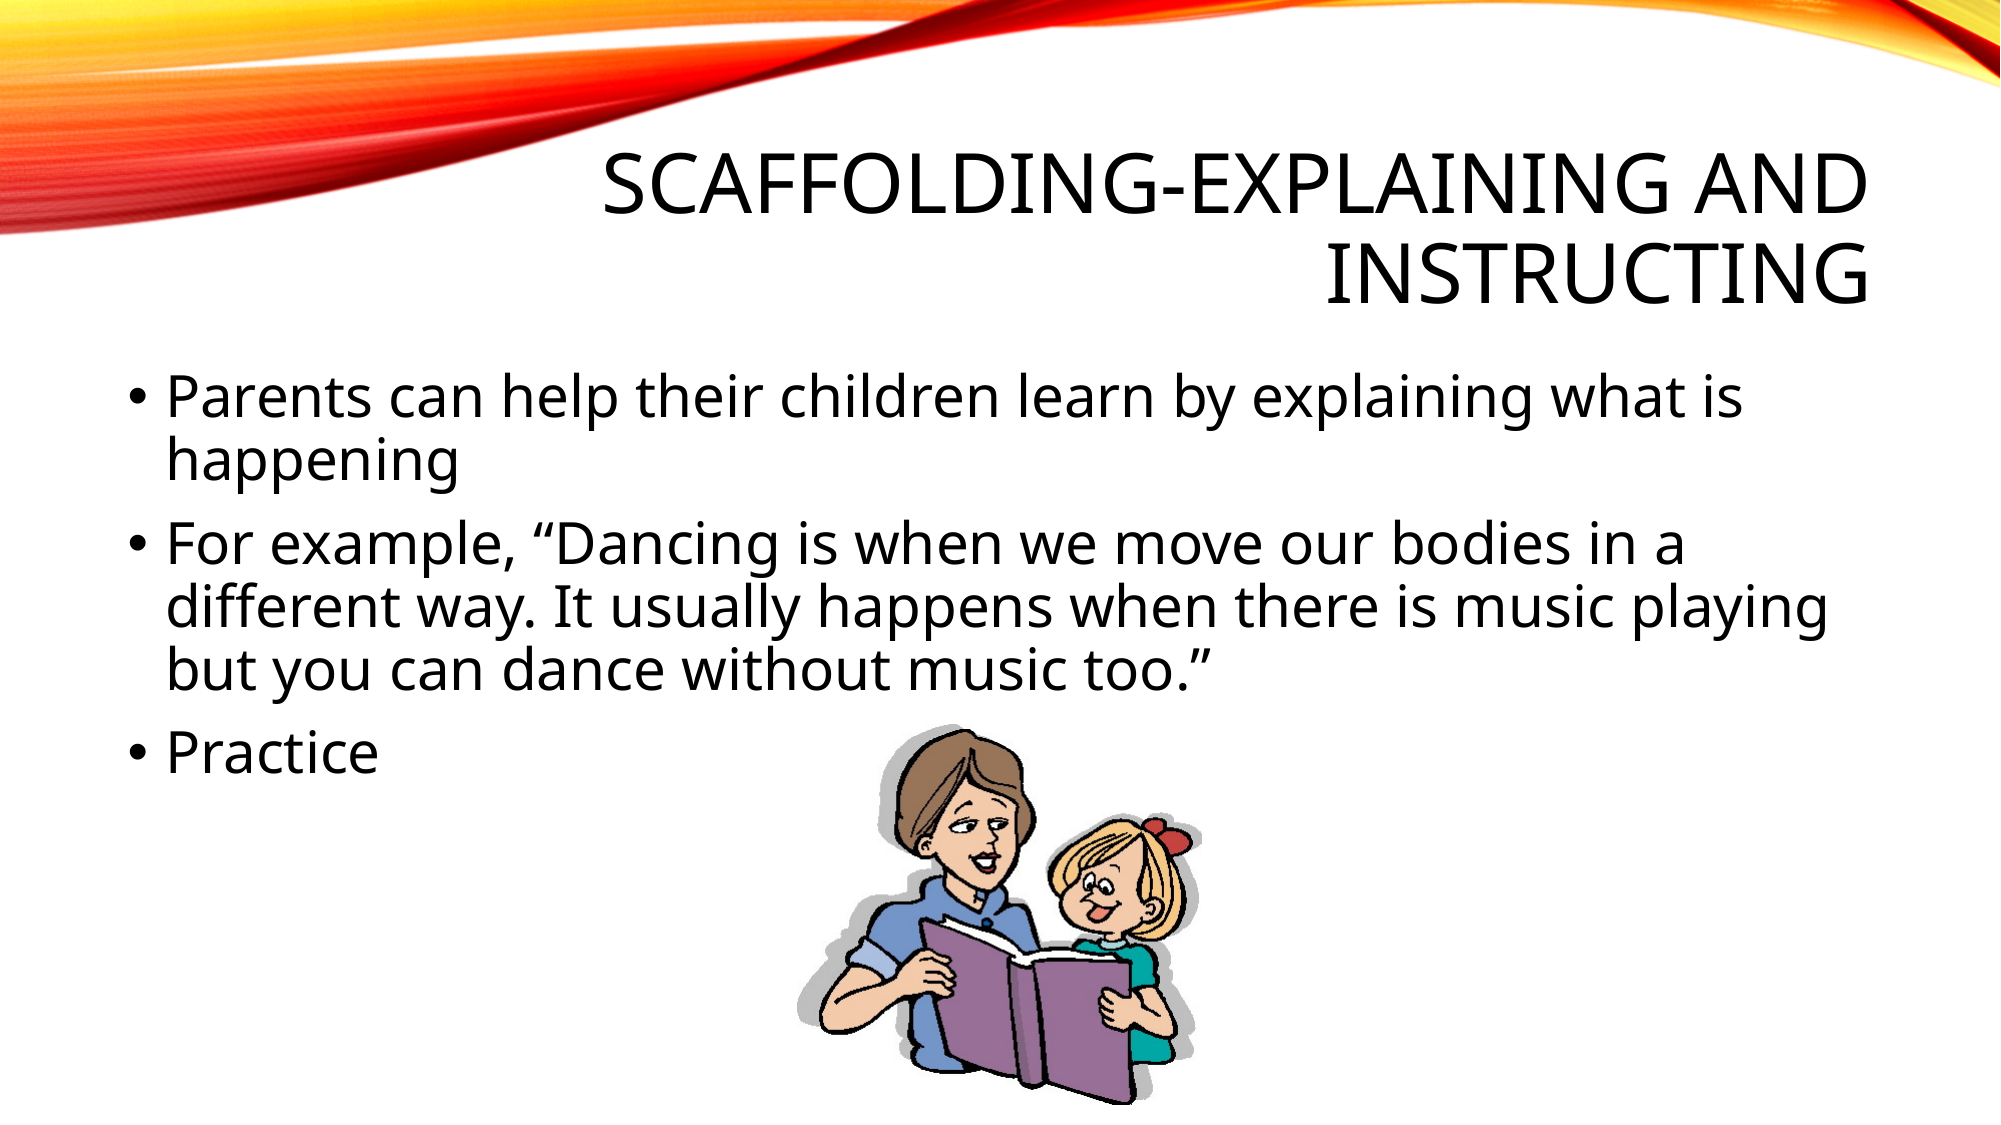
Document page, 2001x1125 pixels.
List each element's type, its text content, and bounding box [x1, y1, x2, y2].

picture [0, 0, 2000, 237]
picture [796, 723, 1202, 1106]
list Parents can help their children learn by explaining what is happening For example, “Dancing is when we move our bodies in a different way. It usually happens when there is music playing but you can dance without music too.” Practice [112, 360, 1888, 1021]
title Scaffolding-Explaining and instructing [474, 125, 1888, 338]
